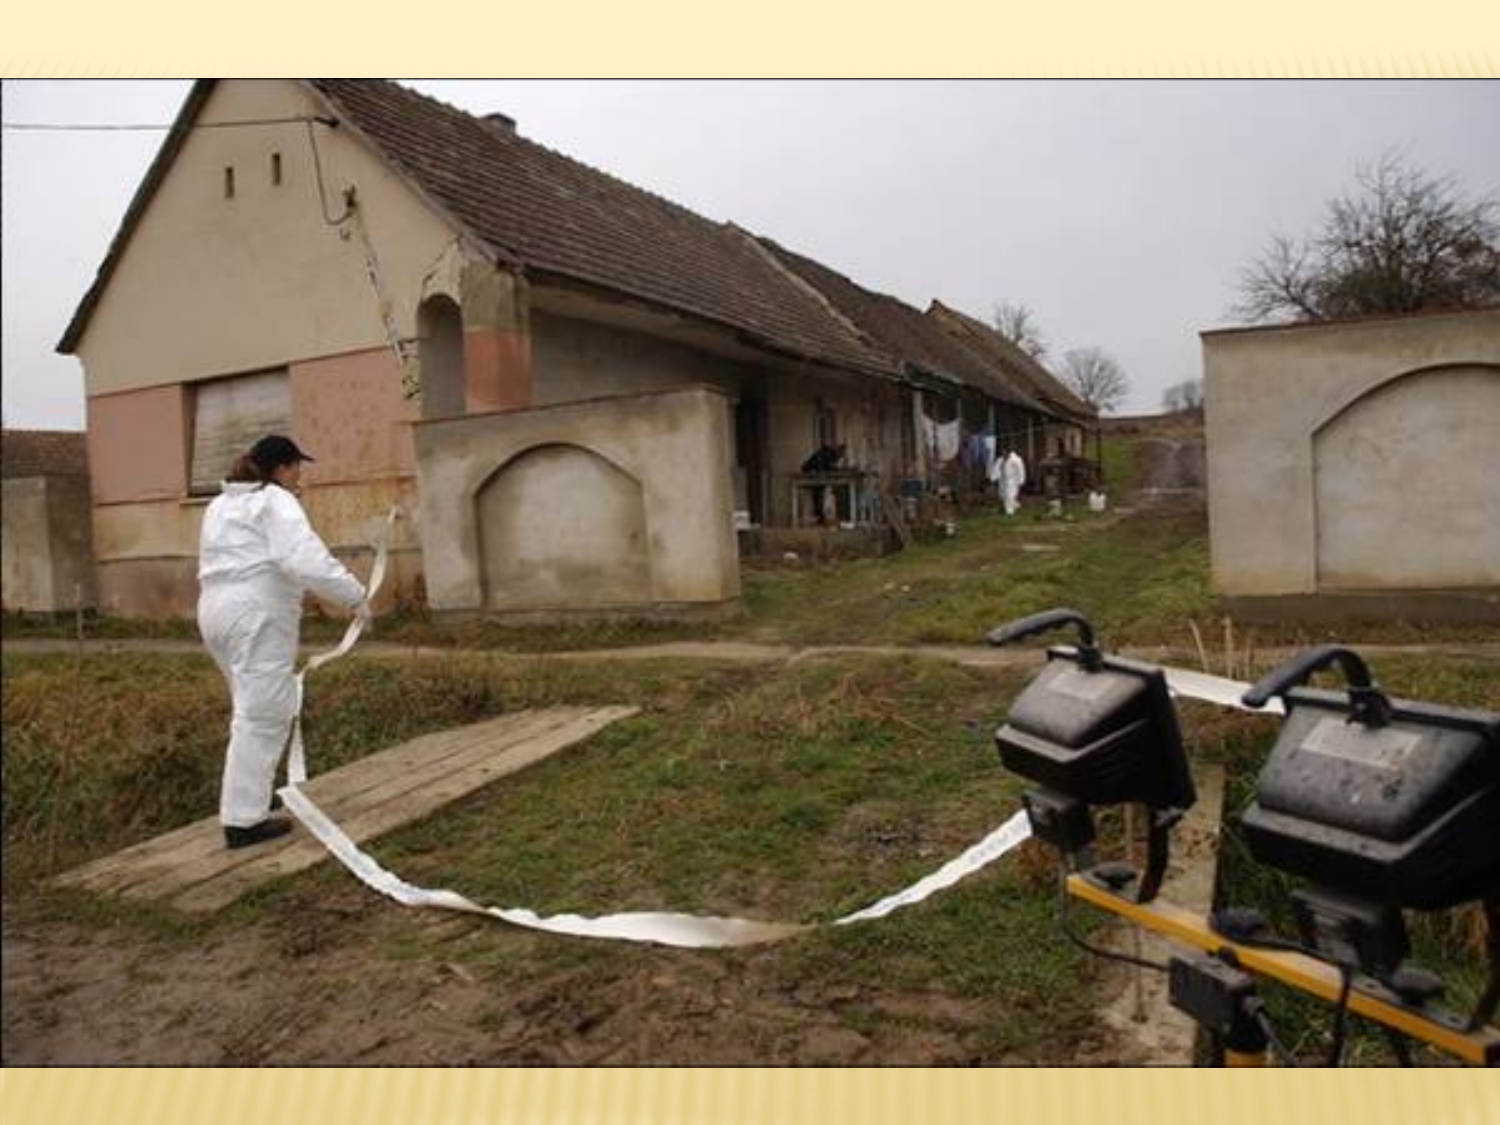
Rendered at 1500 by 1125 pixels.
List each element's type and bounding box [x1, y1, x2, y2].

picture [0, 77, 1500, 1068]
